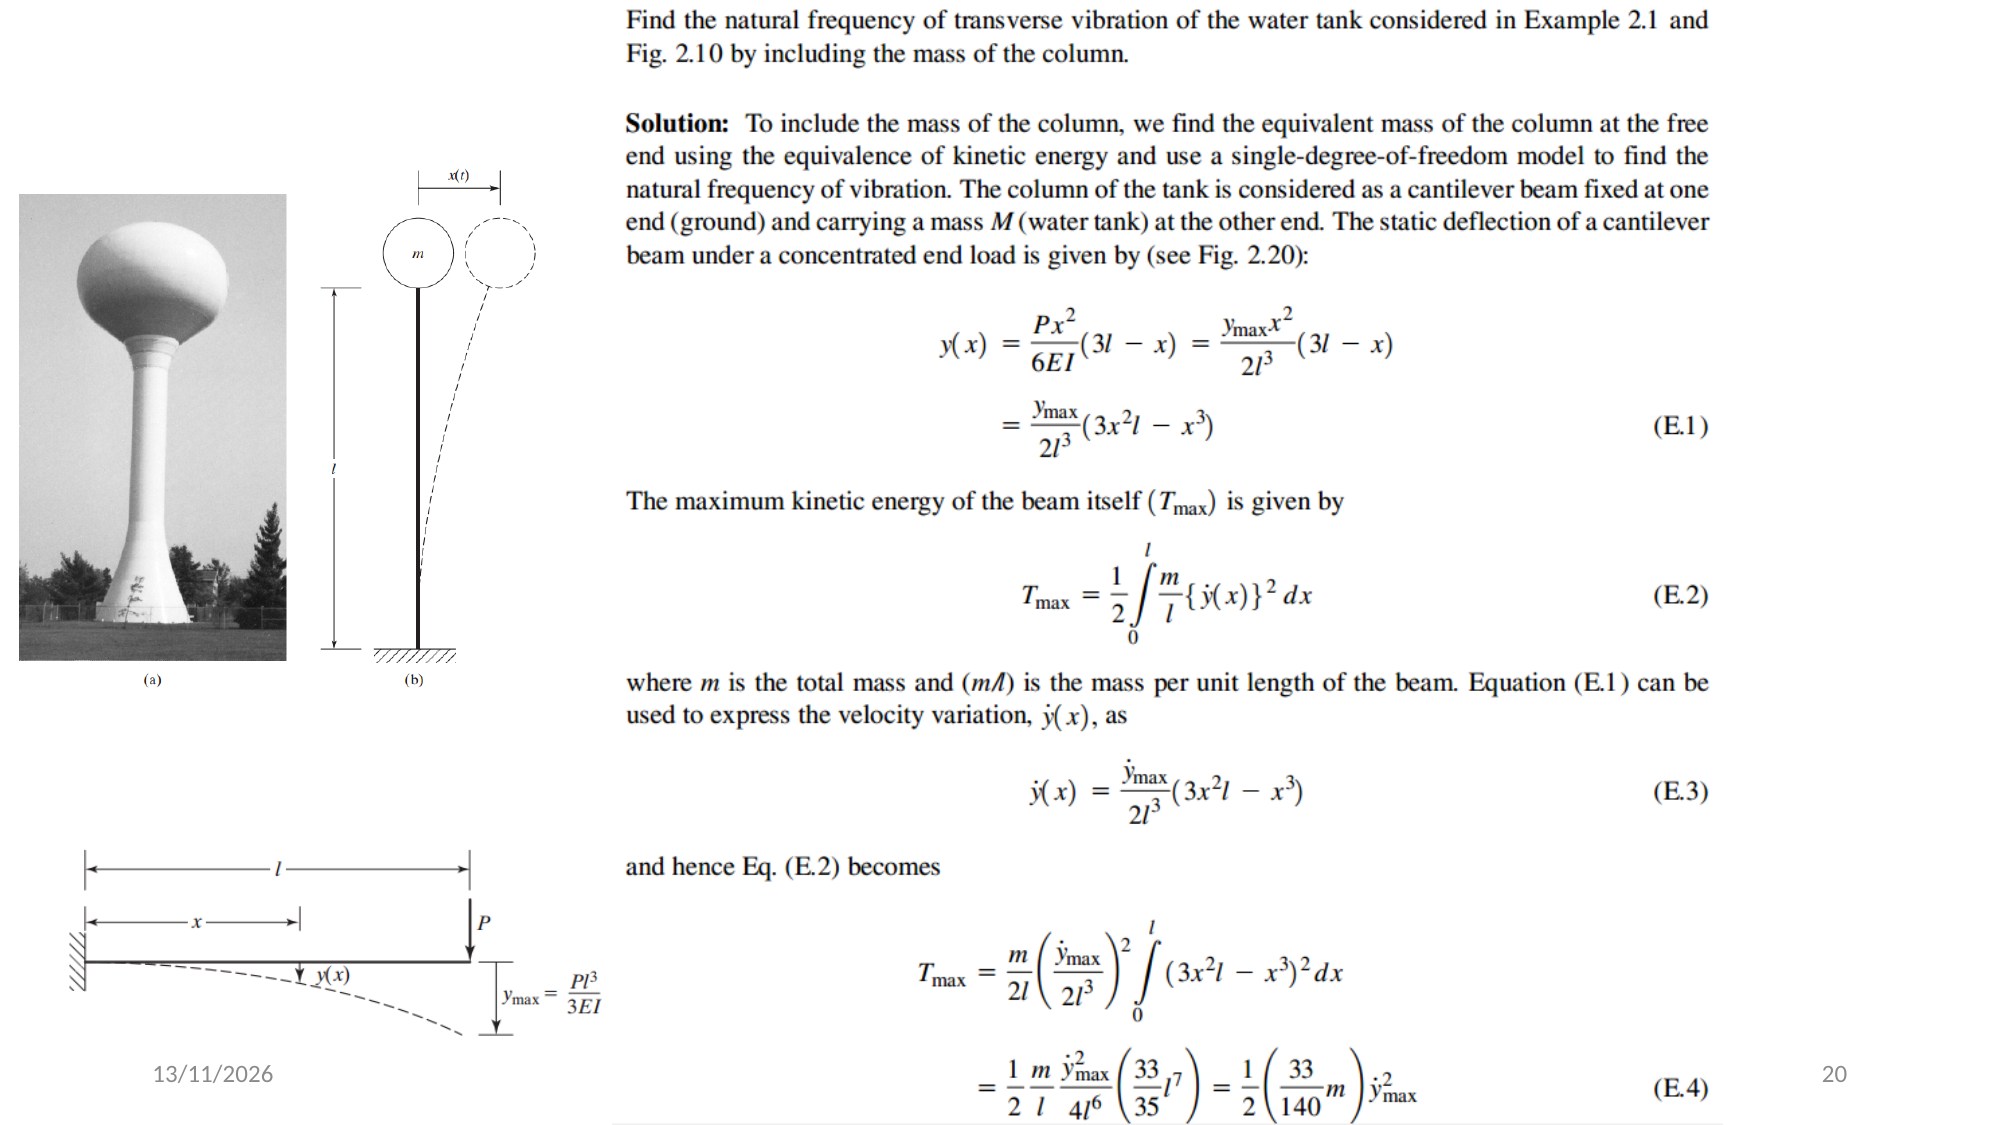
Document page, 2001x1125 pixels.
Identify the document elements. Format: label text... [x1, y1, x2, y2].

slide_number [137, 1054, 588, 1103]
slide_number 20 [1723, 1042, 1863, 1103]
picture [0, 151, 544, 694]
picture [47, 0, 1723, 1125]
